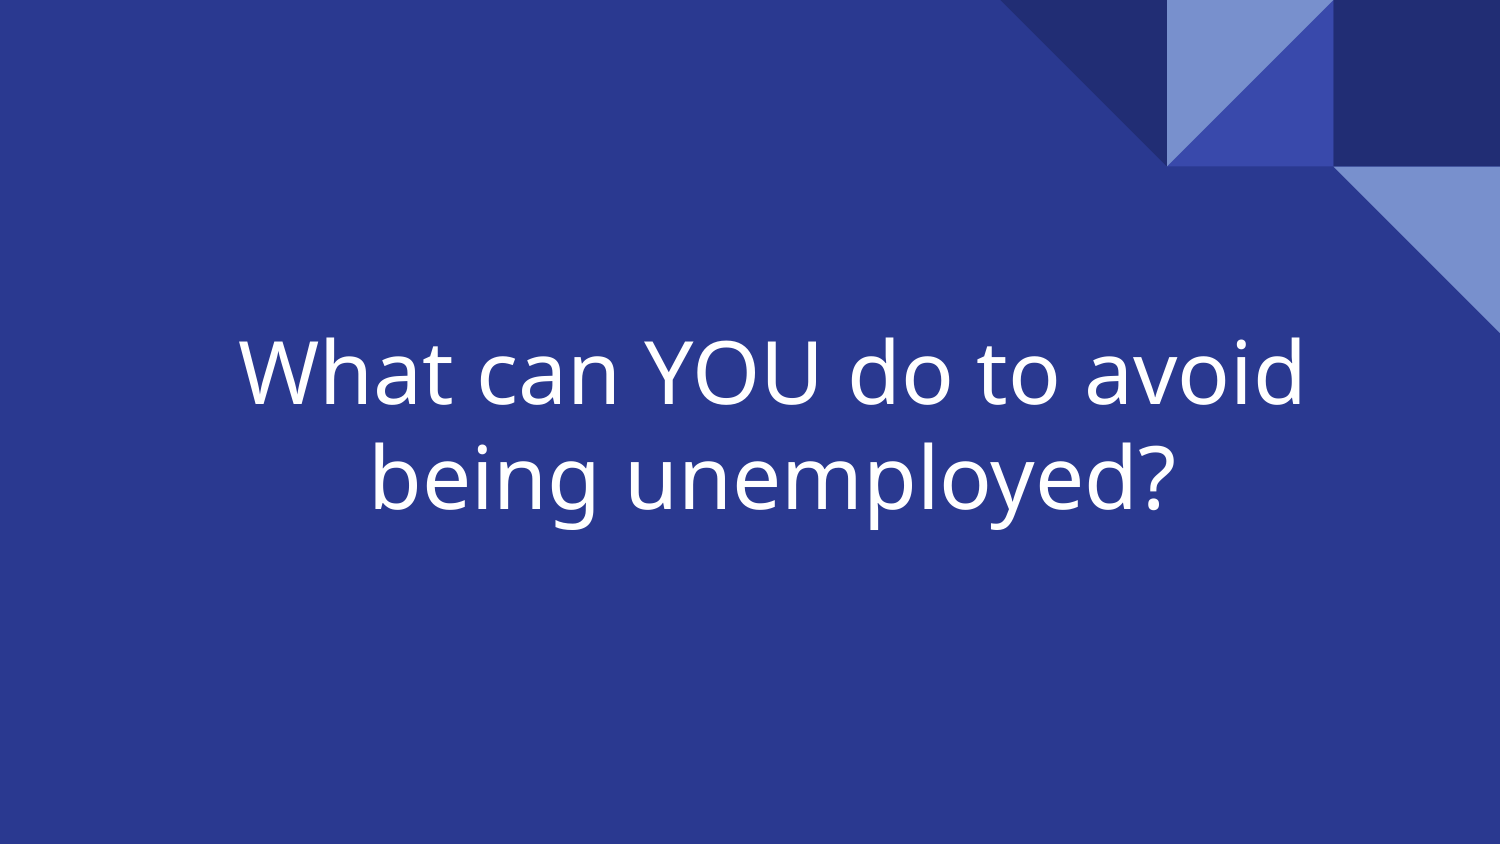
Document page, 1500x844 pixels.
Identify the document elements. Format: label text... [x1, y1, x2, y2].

title What can YOU do to avoid being unemployed? [98, 353, 1447, 491]
